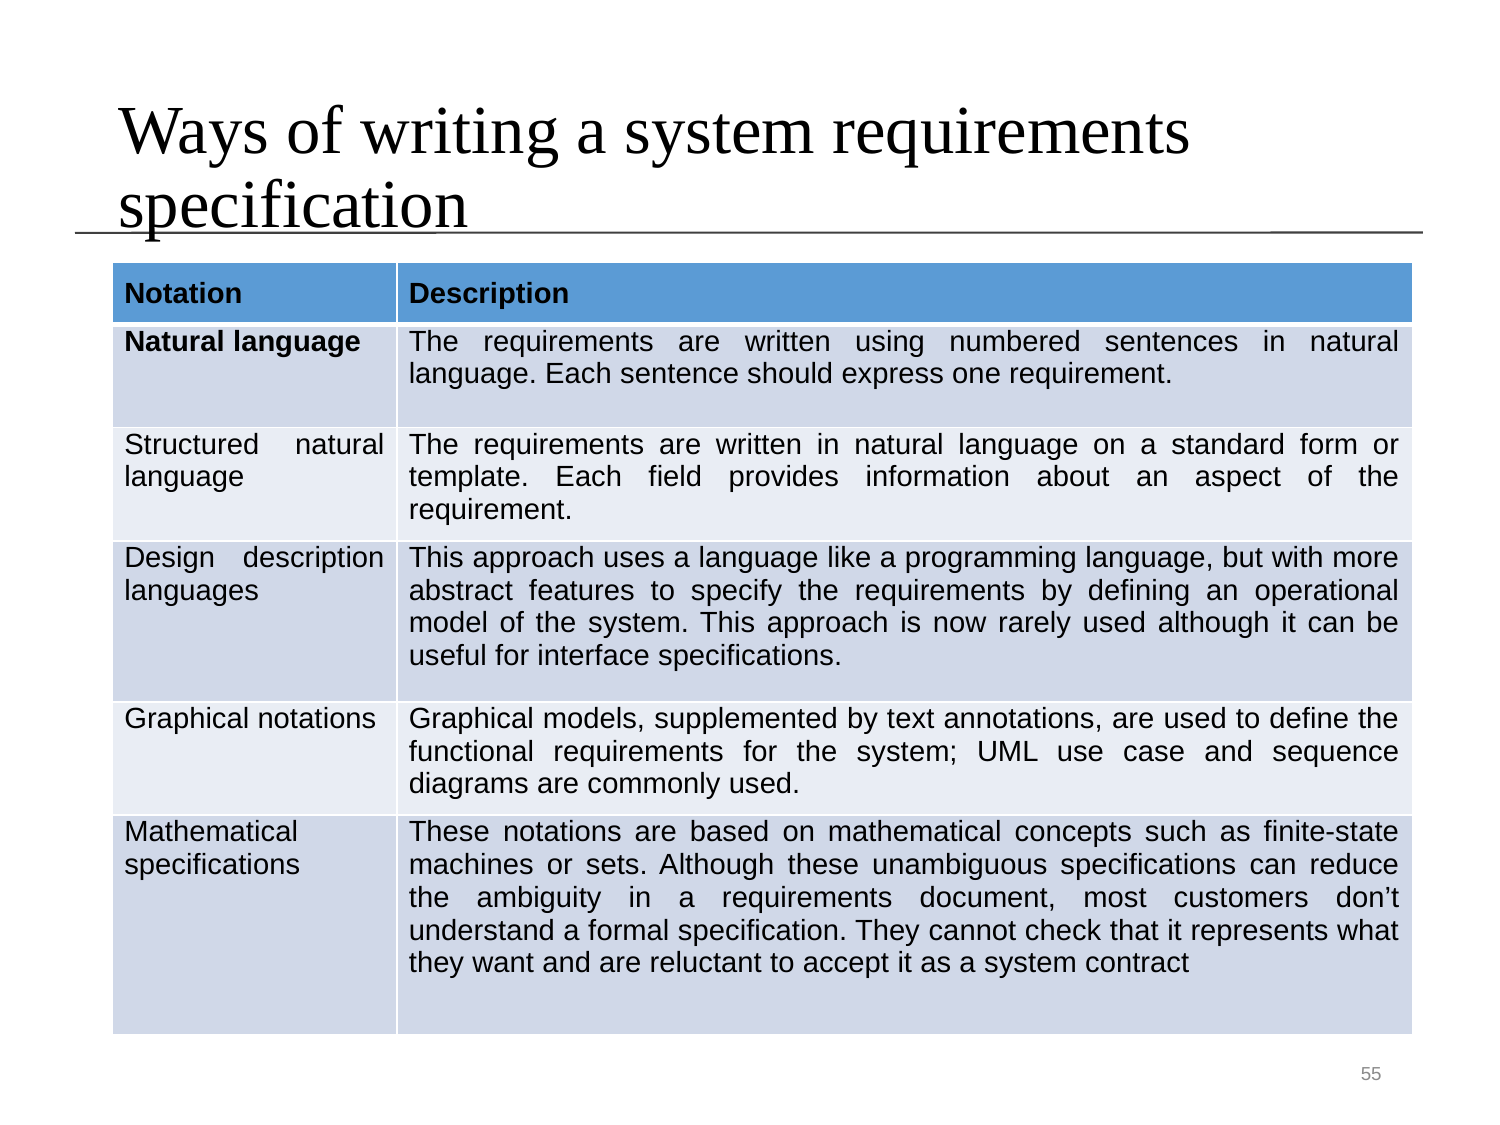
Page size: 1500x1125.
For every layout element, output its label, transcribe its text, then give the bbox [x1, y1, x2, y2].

title Ways of writing a system requirements specification [103, 59, 1397, 278]
table_cell These notations are based on mathematical concepts such as finite-state machines or sets. Although these unambiguous specifications can reduce the ambiguity in a requirements document, most customers don’t understand a formal specification. They cannot check that it represents what they want and are reluctant to accept it as a system contract [398, 816, 1412, 1034]
table_cell Structured natural language [113, 428, 396, 540]
table_cell The requirements are written in natural language on a standard form or template. Each field provides information about an aspect of the requirement. [398, 428, 1412, 540]
table_cell Graphical notations [113, 703, 396, 814]
table_cell This approach uses a language like a programming language, but with more abstract features to specify the requirements by defining an operational model of the system. This approach is now rarely used although it can be useful for interface specifications. [398, 542, 1412, 701]
table_header Notation [113, 263, 396, 322]
table_cell Mathematical specifications [113, 816, 396, 1034]
table_cell Design description languages [113, 542, 396, 701]
table_cell Natural language [113, 327, 396, 427]
table_header Description [398, 263, 1412, 322]
slide_number 55 [1059, 1042, 1397, 1103]
table_cell The requirements are written using numbered sentences in natural language. Each sentence should express one requirement. [398, 327, 1412, 427]
table_cell Graphical models, supplemented by text annotations, are used to define the functional requirements for the system; UML use case and sequence diagrams are commonly used. [398, 703, 1412, 814]
